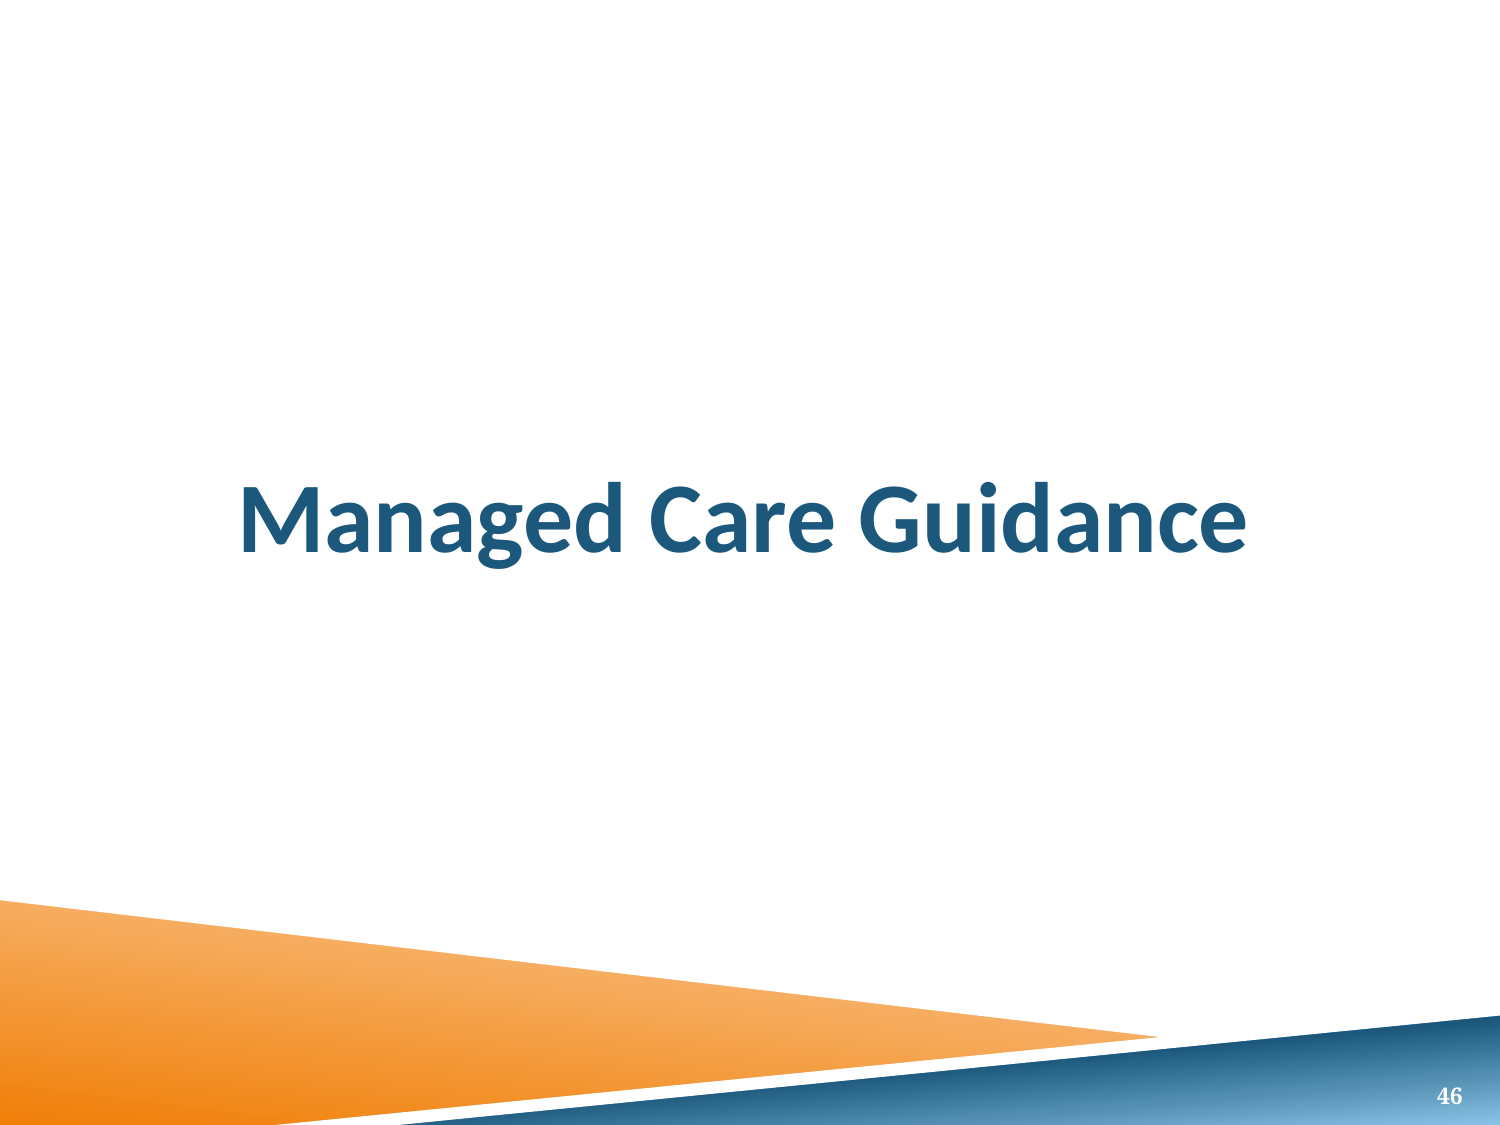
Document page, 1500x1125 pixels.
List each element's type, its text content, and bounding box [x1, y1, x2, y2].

title Managed Care Guidance [0, 362, 1500, 663]
slide_number 46 [1387, 1052, 1463, 1113]
